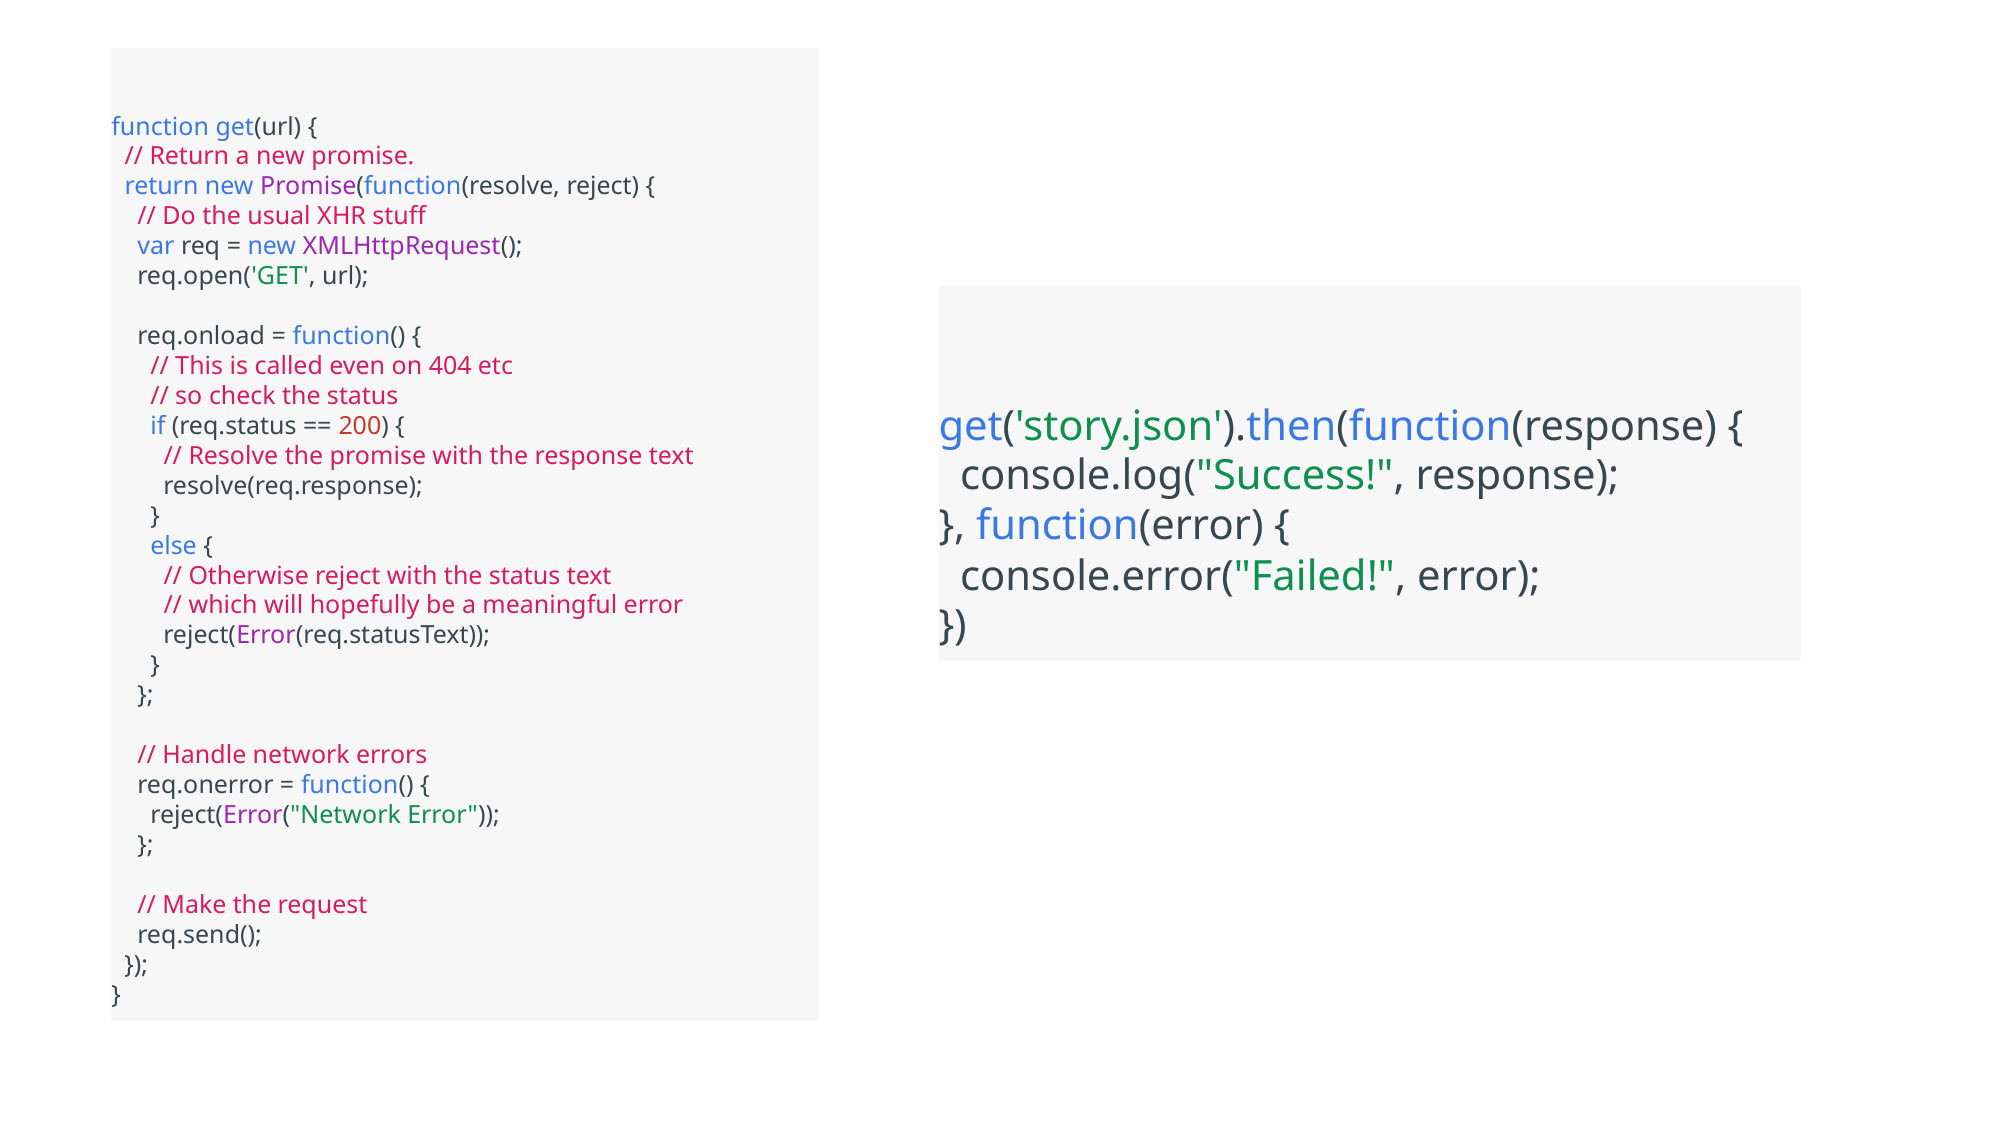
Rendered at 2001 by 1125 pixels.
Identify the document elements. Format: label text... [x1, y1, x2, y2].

text_box function get(url) { // Return a new promise. return new Promise(function(resolve, reject) { // Do the usual XHR stuff var req = new XMLHttpRequest(); req.open('GET', url); req.onload = function() { // This is called even on 404 etc // so check the status if (req.status == 200) { // Resolve the promise with the response text resolve(req.response); } else { // Otherwise reject with the status text // which will hopefully be a meaningful error reject(Error(req.statusText)); } }; // Handle network errors req.onerror = function() { reject(Error("Network Error")); }; // Make the request req.send(); }); } [111, 47, 819, 1021]
text_box get('story.json').then(function(response) { console.log("Success!", response); }, function(error) { console.error("Failed!", error); }) [938, 285, 1801, 661]
